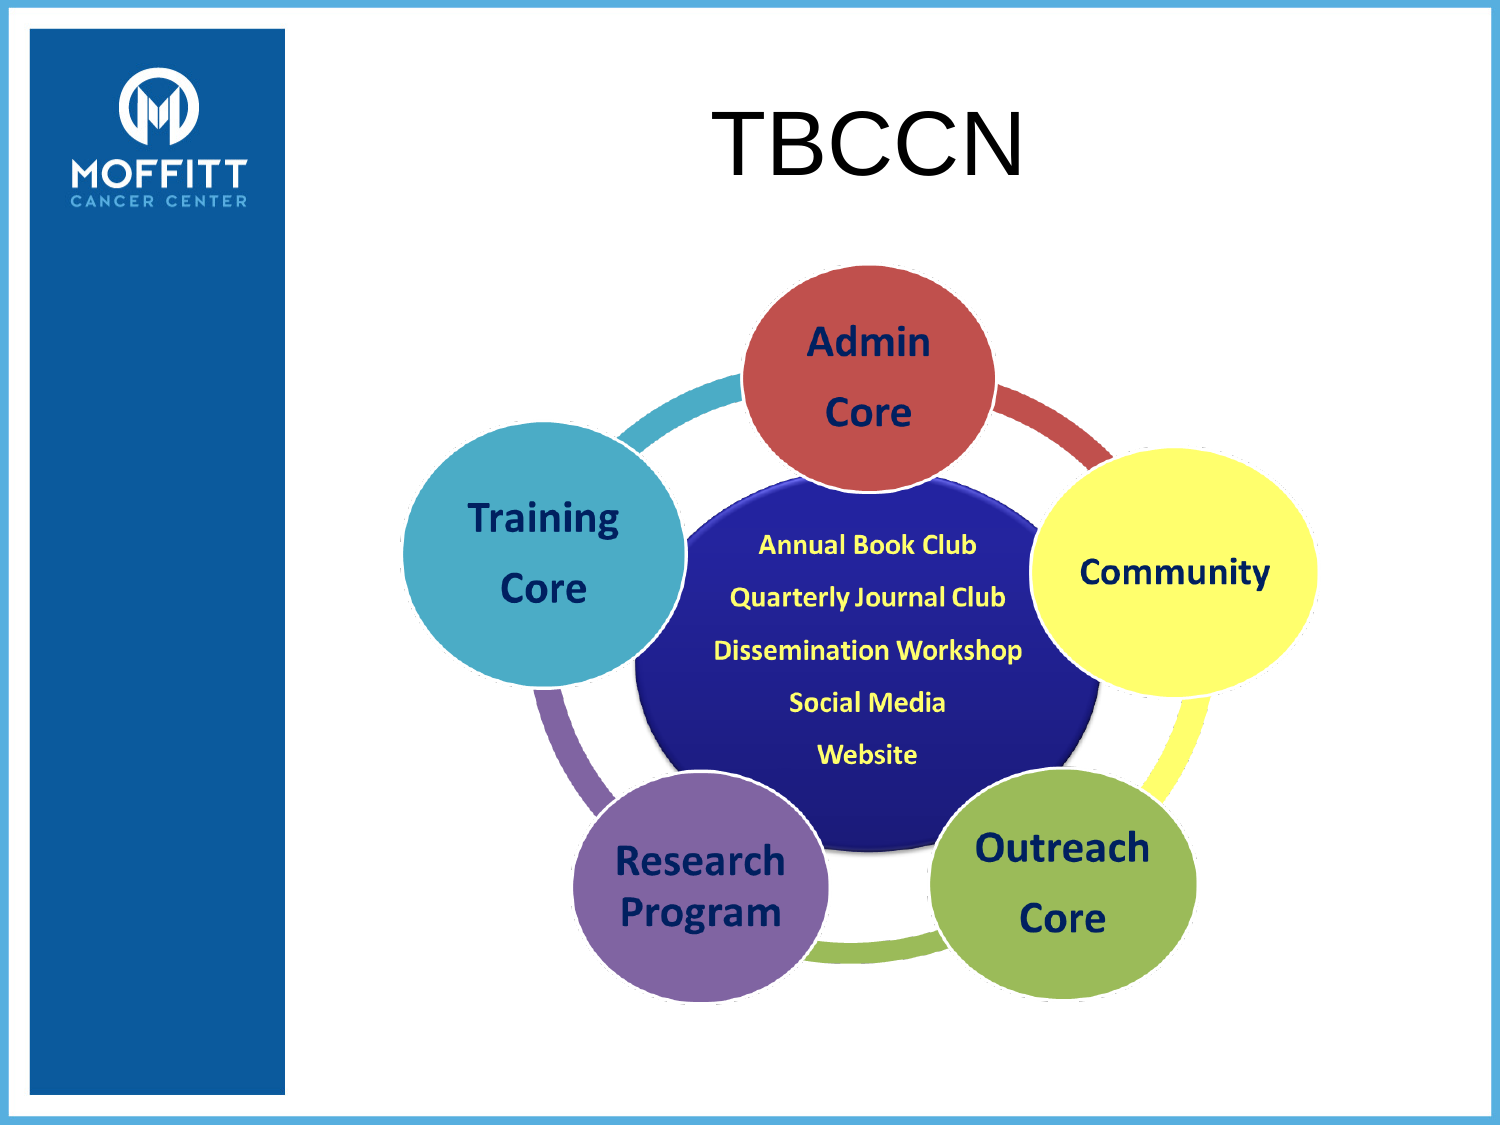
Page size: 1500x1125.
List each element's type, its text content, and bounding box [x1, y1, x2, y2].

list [374, 262, 1364, 1006]
picture [0, 0, 1500, 1125]
title TBCCN [300, 45, 1438, 233]
